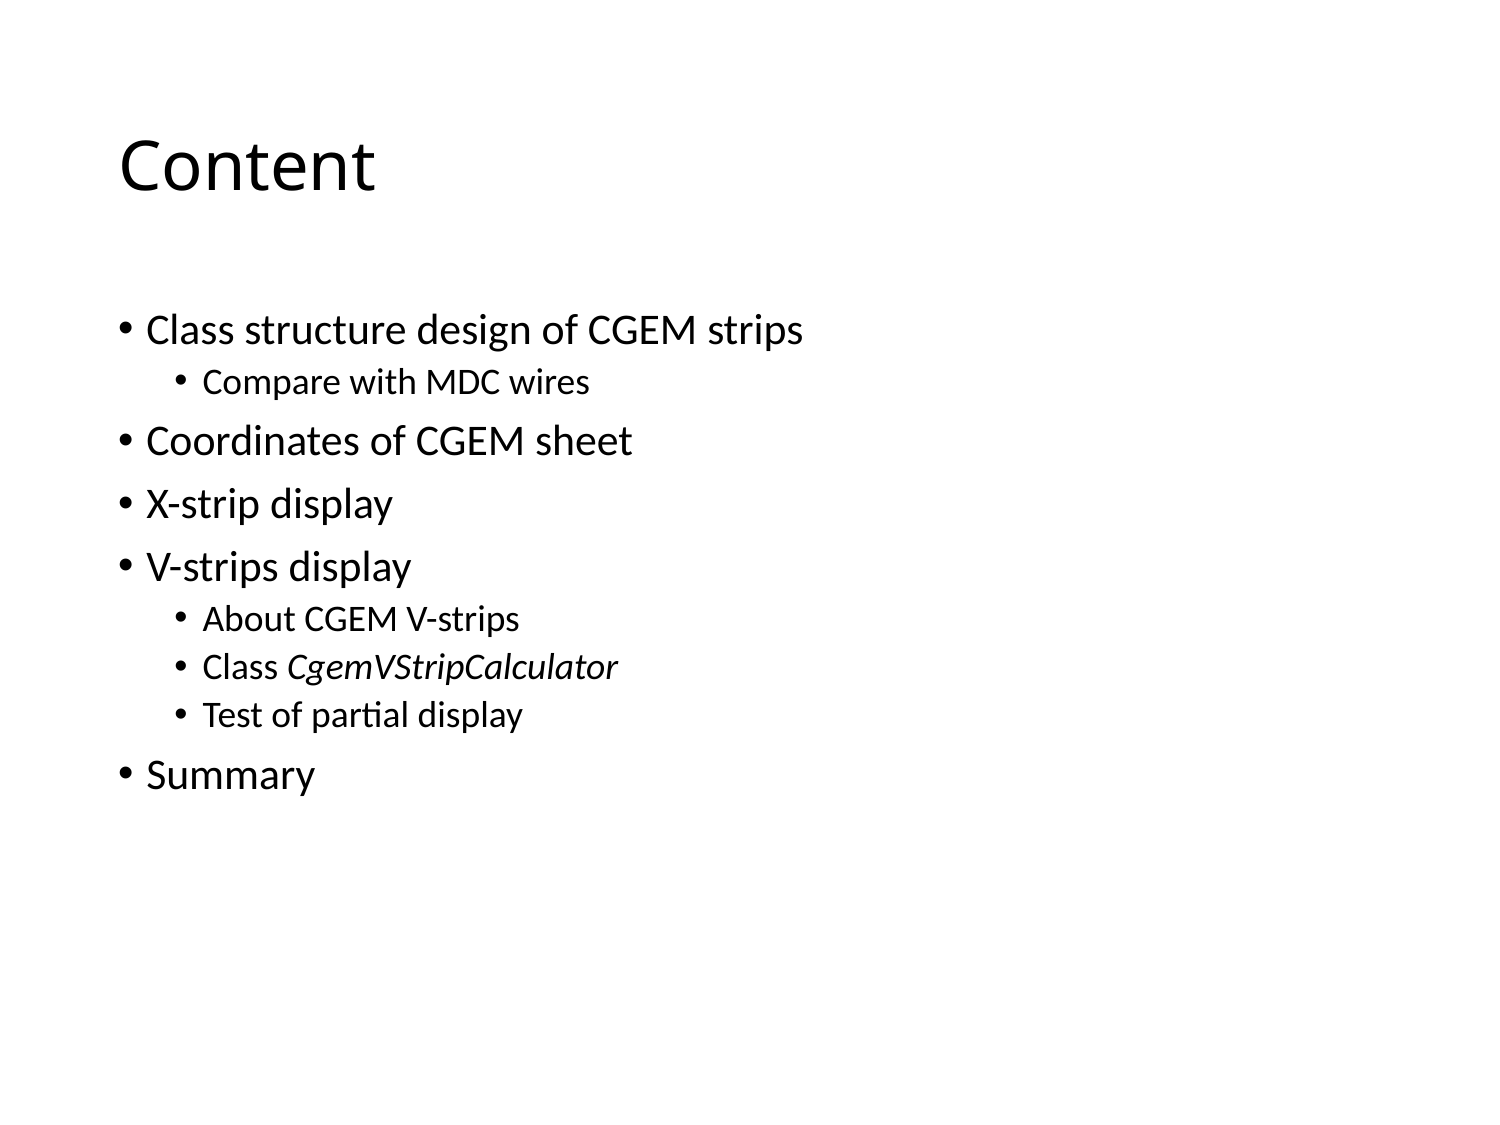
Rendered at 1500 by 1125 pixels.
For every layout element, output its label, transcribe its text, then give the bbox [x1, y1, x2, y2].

list Class structure design of CGEM strips Compare with MDC wires Coordinates of CGEM sheet X-strip display V-strips display About CGEM V-strips Class CgemVStripCalculator Test of partial display Summary [103, 299, 1397, 1014]
title Content [103, 59, 1397, 278]
